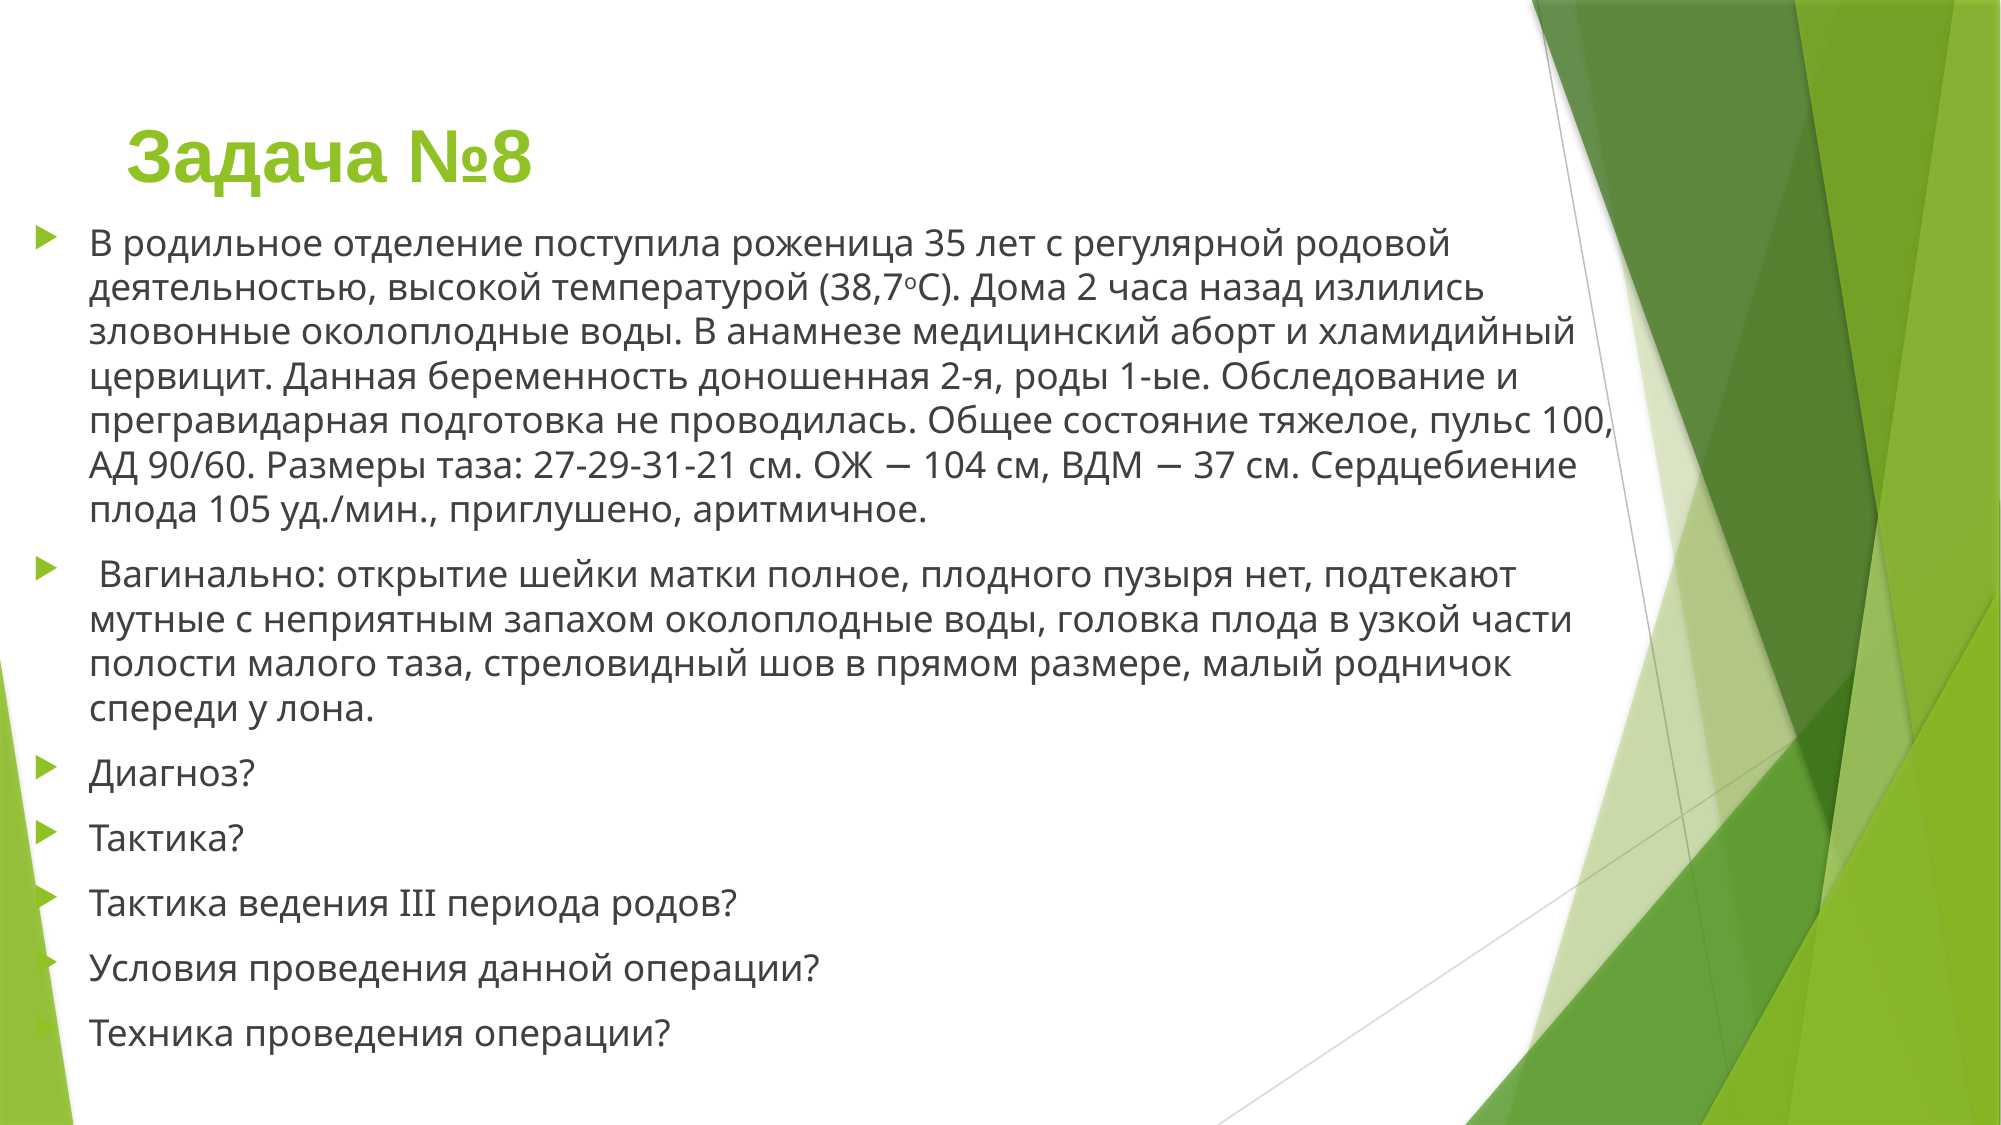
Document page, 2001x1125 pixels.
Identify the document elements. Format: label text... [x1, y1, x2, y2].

list В родильное отделение поступила роженица 35 лет с регулярной родовой деятельностью, высокой температурой (38,7оС). Дома 2 часа назад излились зловонные околоплодные воды. В анамнезе медицинский аборт и хламидийный цервицит. Данная беременность доношенная 2-я, роды 1-ые. Обследование и прегравидарная подготовка не проводилась. Общее состояние тяжелое, пульс 100, АД 90/60. Размеры таза: 27-29-31-21 см. ОЖ − 104 см, ВДМ − 37 см. Сердцебиение плода 105 уд./мин., приглушено, аритмичное. Вагинально: открытие шейки матки полное, плодного пузыря нет, подтекают мутные с неприятным запахом околоплодные воды, головка плода в узкой части полости малого таза, стреловидный шов в прямом размере, малый родничок спереди у лона. Диагноз? Тактика? Тактика ведения III периода родов? Условия проведения данной операции? Техника проведения операции? [18, 211, 1660, 1071]
title Задача №8 [111, 99, 1522, 211]
